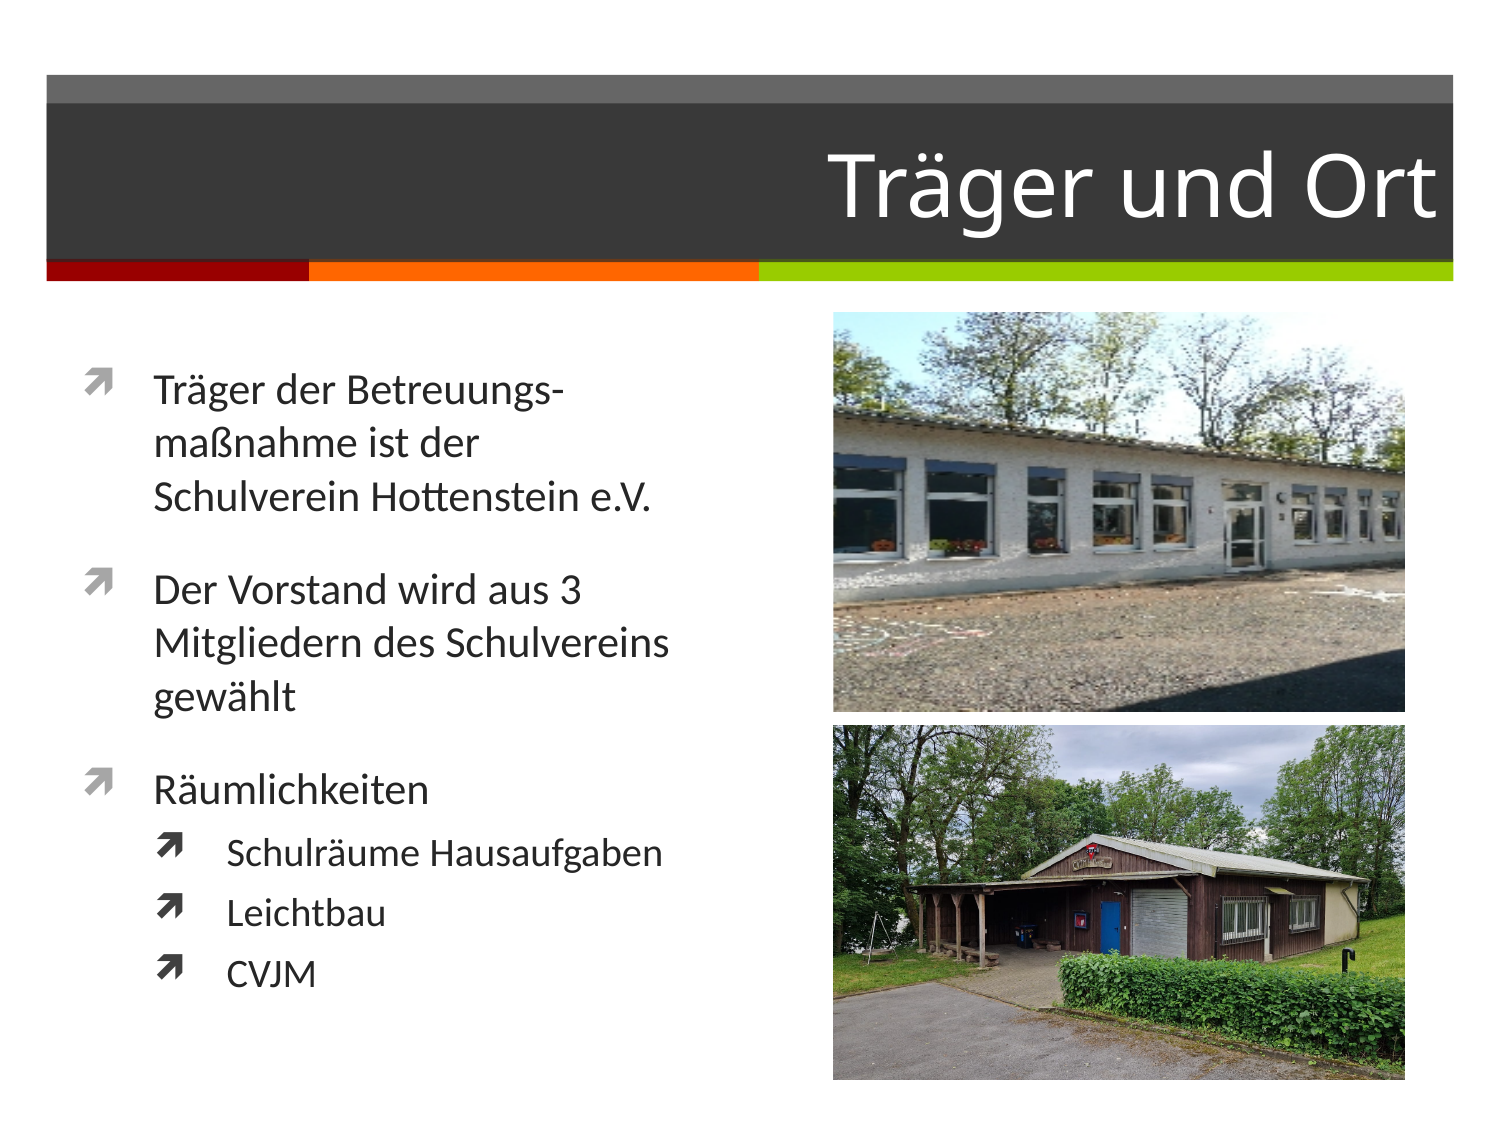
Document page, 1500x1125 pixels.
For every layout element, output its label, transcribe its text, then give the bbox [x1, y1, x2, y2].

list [832, 311, 1406, 712]
title Träger und Ort [46, 103, 1454, 263]
picture [832, 724, 1406, 1080]
list Träger der Betreuungs- maßnahme ist der Schulverein Hottenstein e.V. Der Vorstand wird aus 3 Mitgliedern des Schulvereins gewählt Räumlichkeiten Schulräume Hausaufgaben Leichtbau CVJM [65, 352, 712, 1006]
